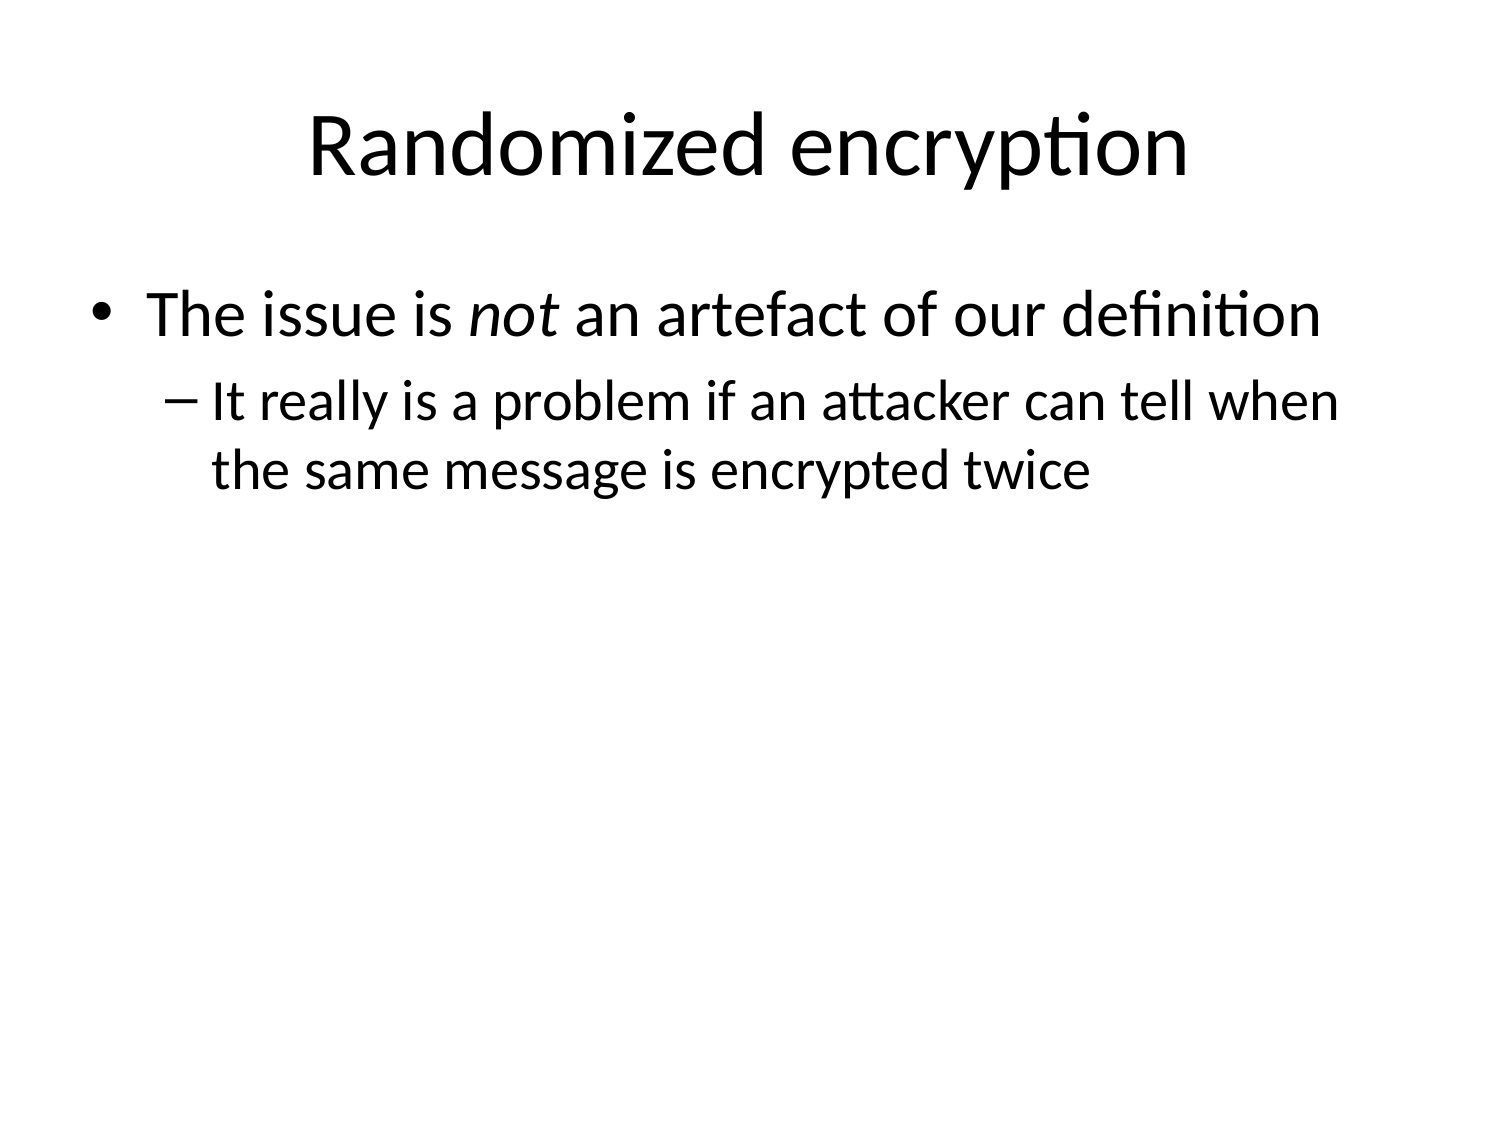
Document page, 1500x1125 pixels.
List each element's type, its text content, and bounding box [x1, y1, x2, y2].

title Randomized encryption [75, 45, 1425, 233]
list The issue is not an artefact of our definition It really is a problem if an attacker can tell when the same message is encrypted twice [75, 262, 1425, 1005]
